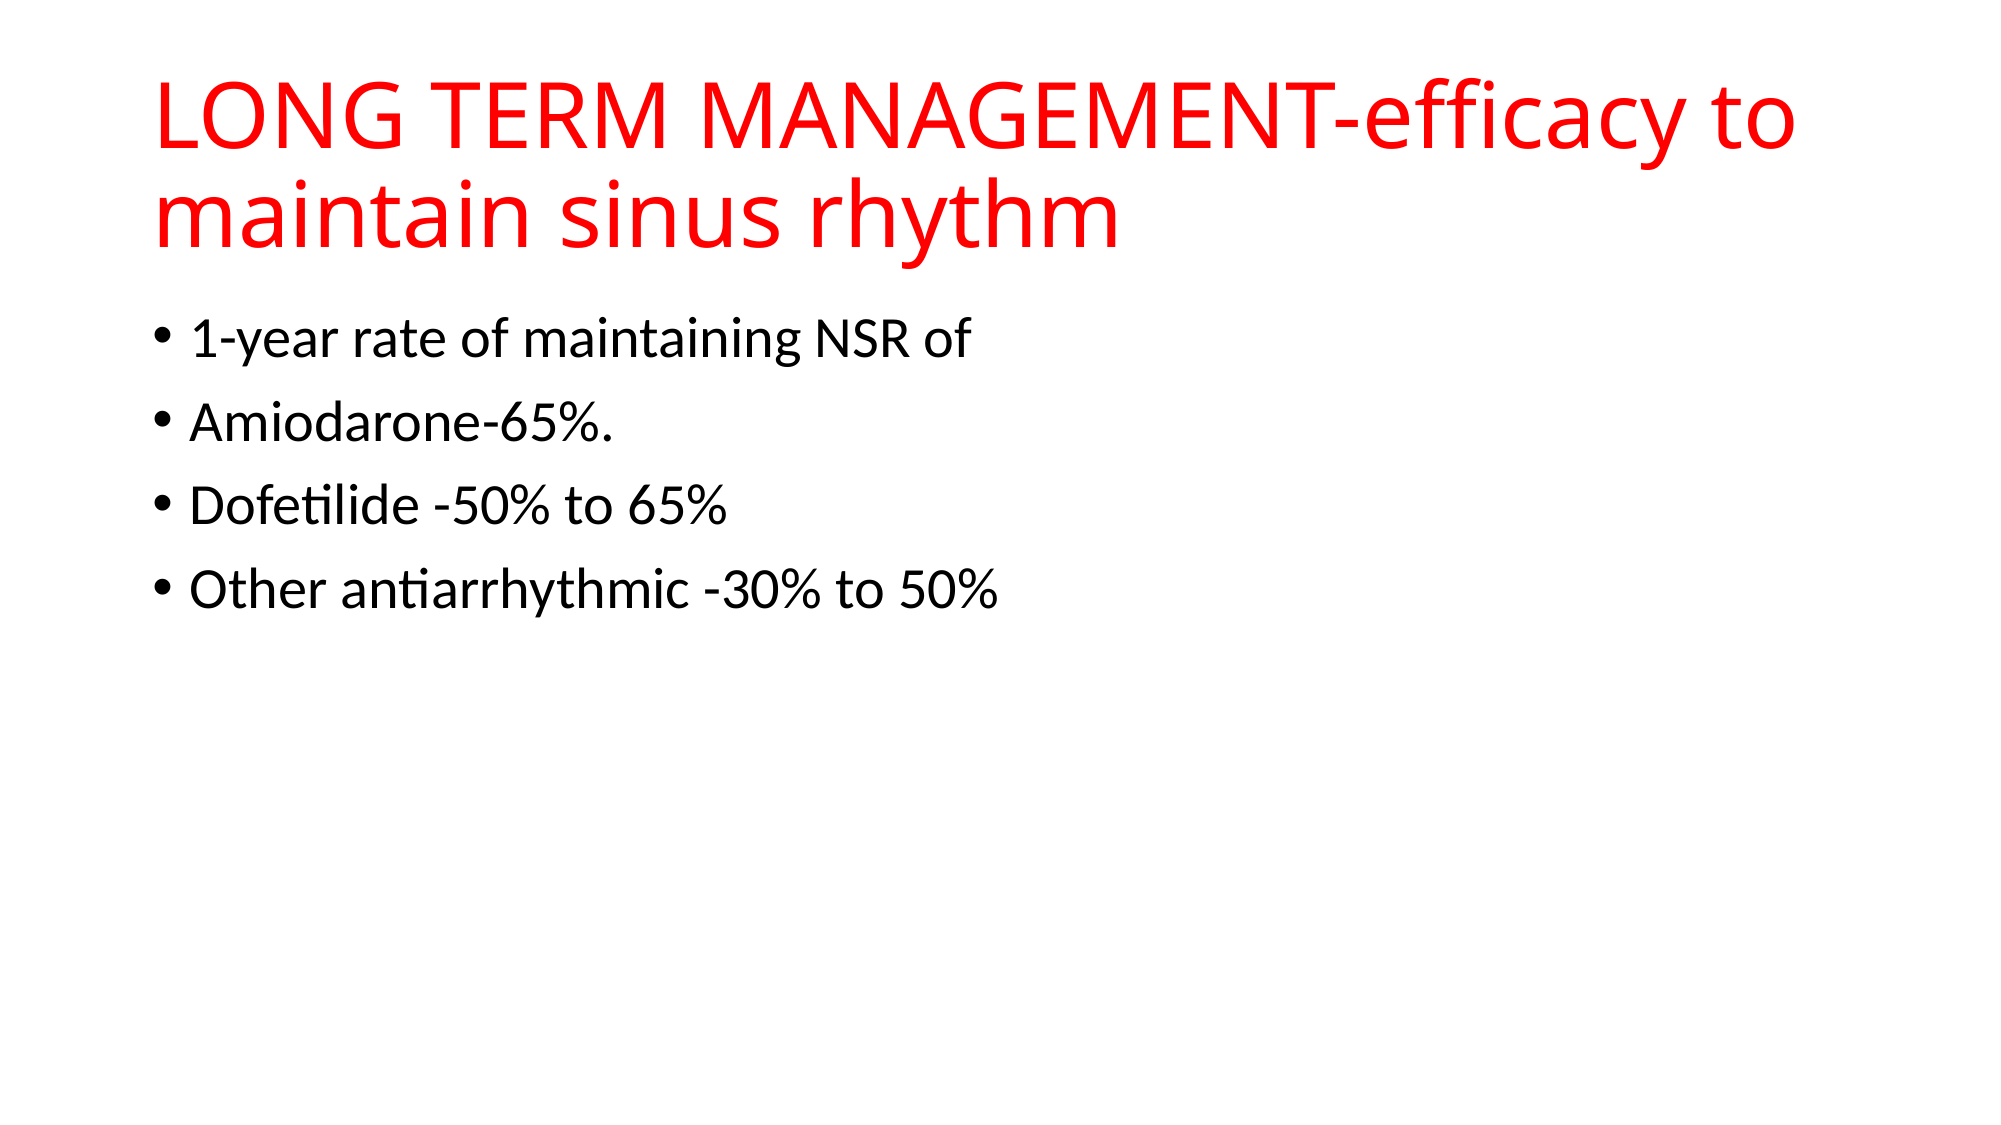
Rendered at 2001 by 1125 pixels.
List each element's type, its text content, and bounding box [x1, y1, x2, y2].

title LONG TERM MANAGEMENT-efficacy to maintain sinus rhythm [137, 59, 1863, 278]
list 1-year rate of maintaining NSR of Amiodarone-65%. Dofetilide -50% to 65% Other antiarrhythmic -30% to 50% [137, 299, 1863, 1014]
